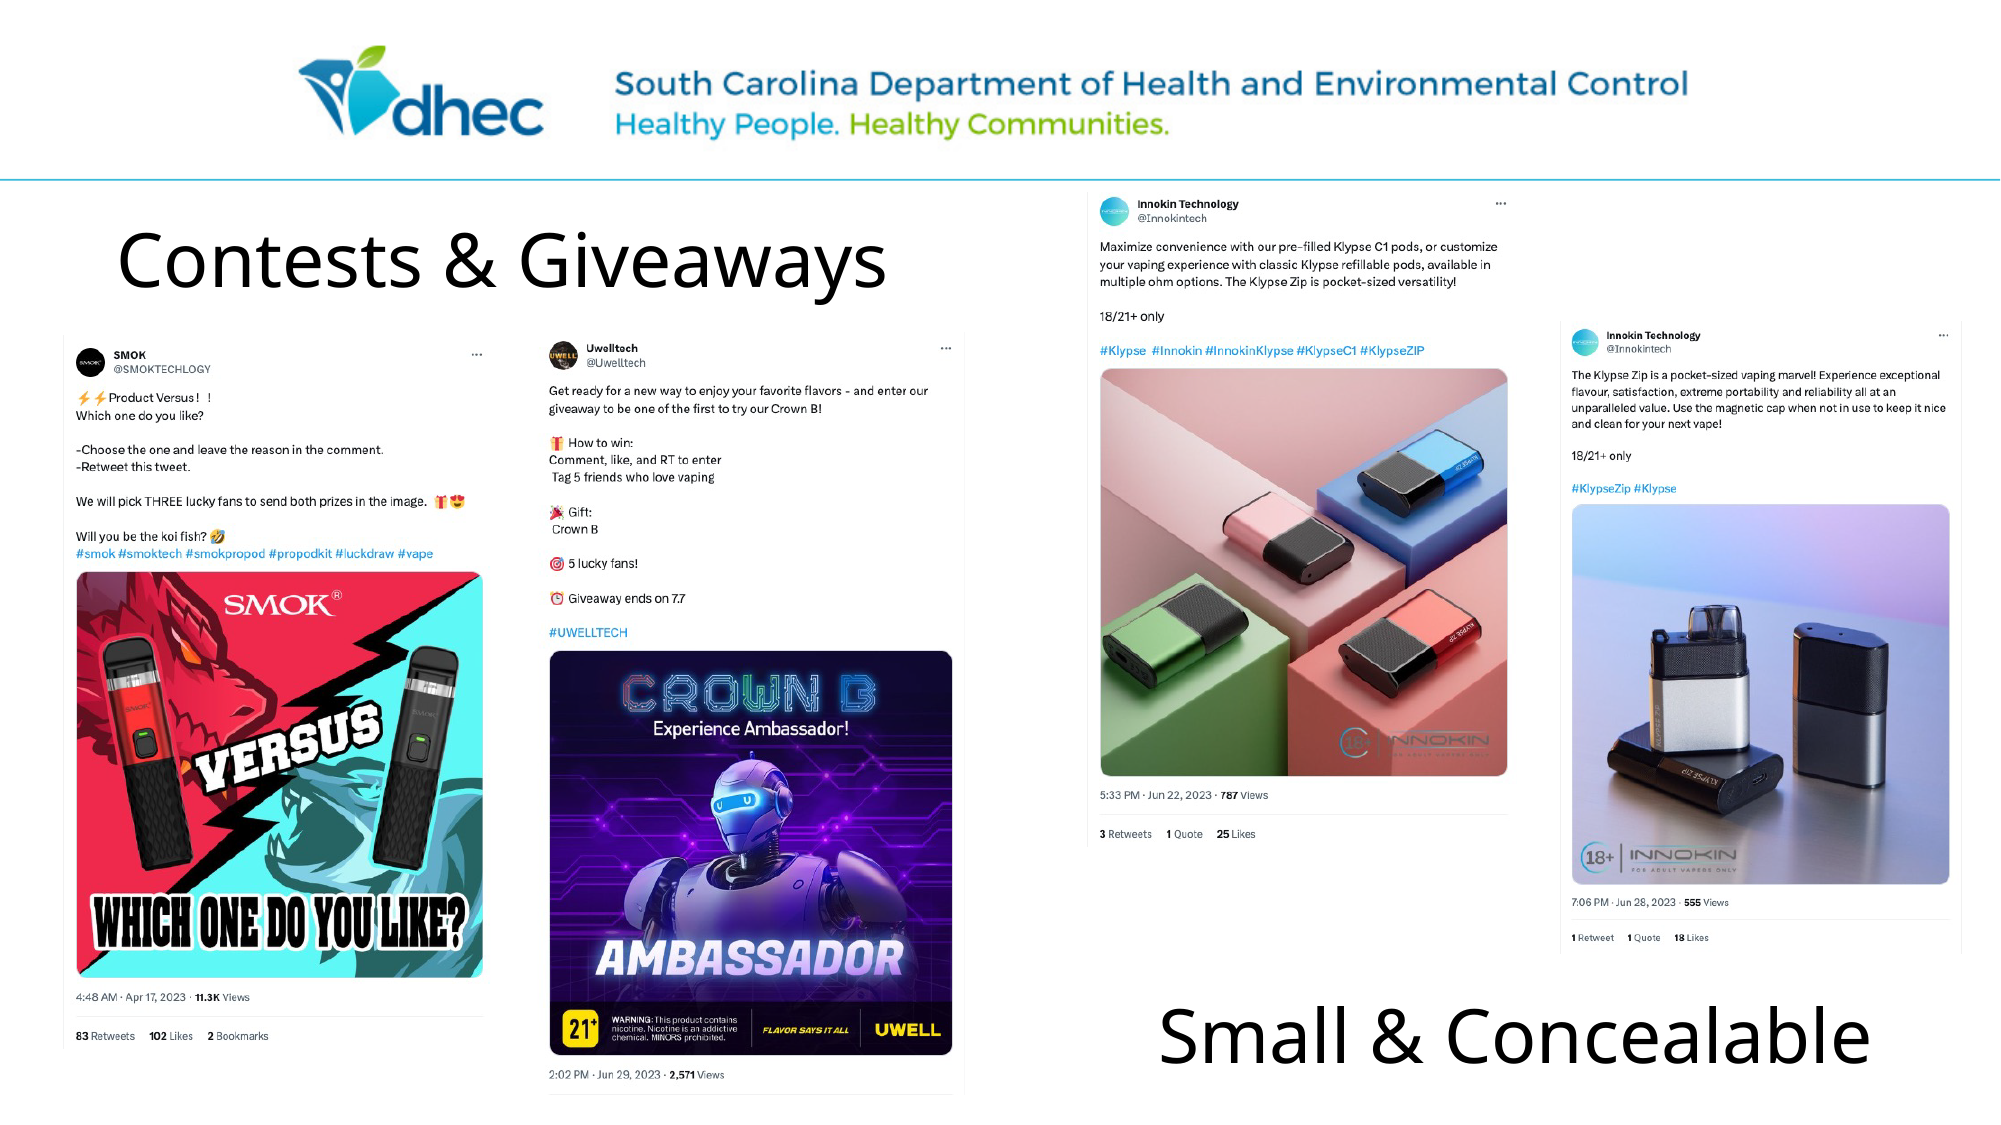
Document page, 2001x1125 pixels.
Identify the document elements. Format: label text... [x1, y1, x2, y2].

picture [0, 0, 2001, 1125]
text_box Small & Concealable [1143, 981, 1971, 1086]
text_box Contests & Giveaways [101, 204, 1000, 310]
